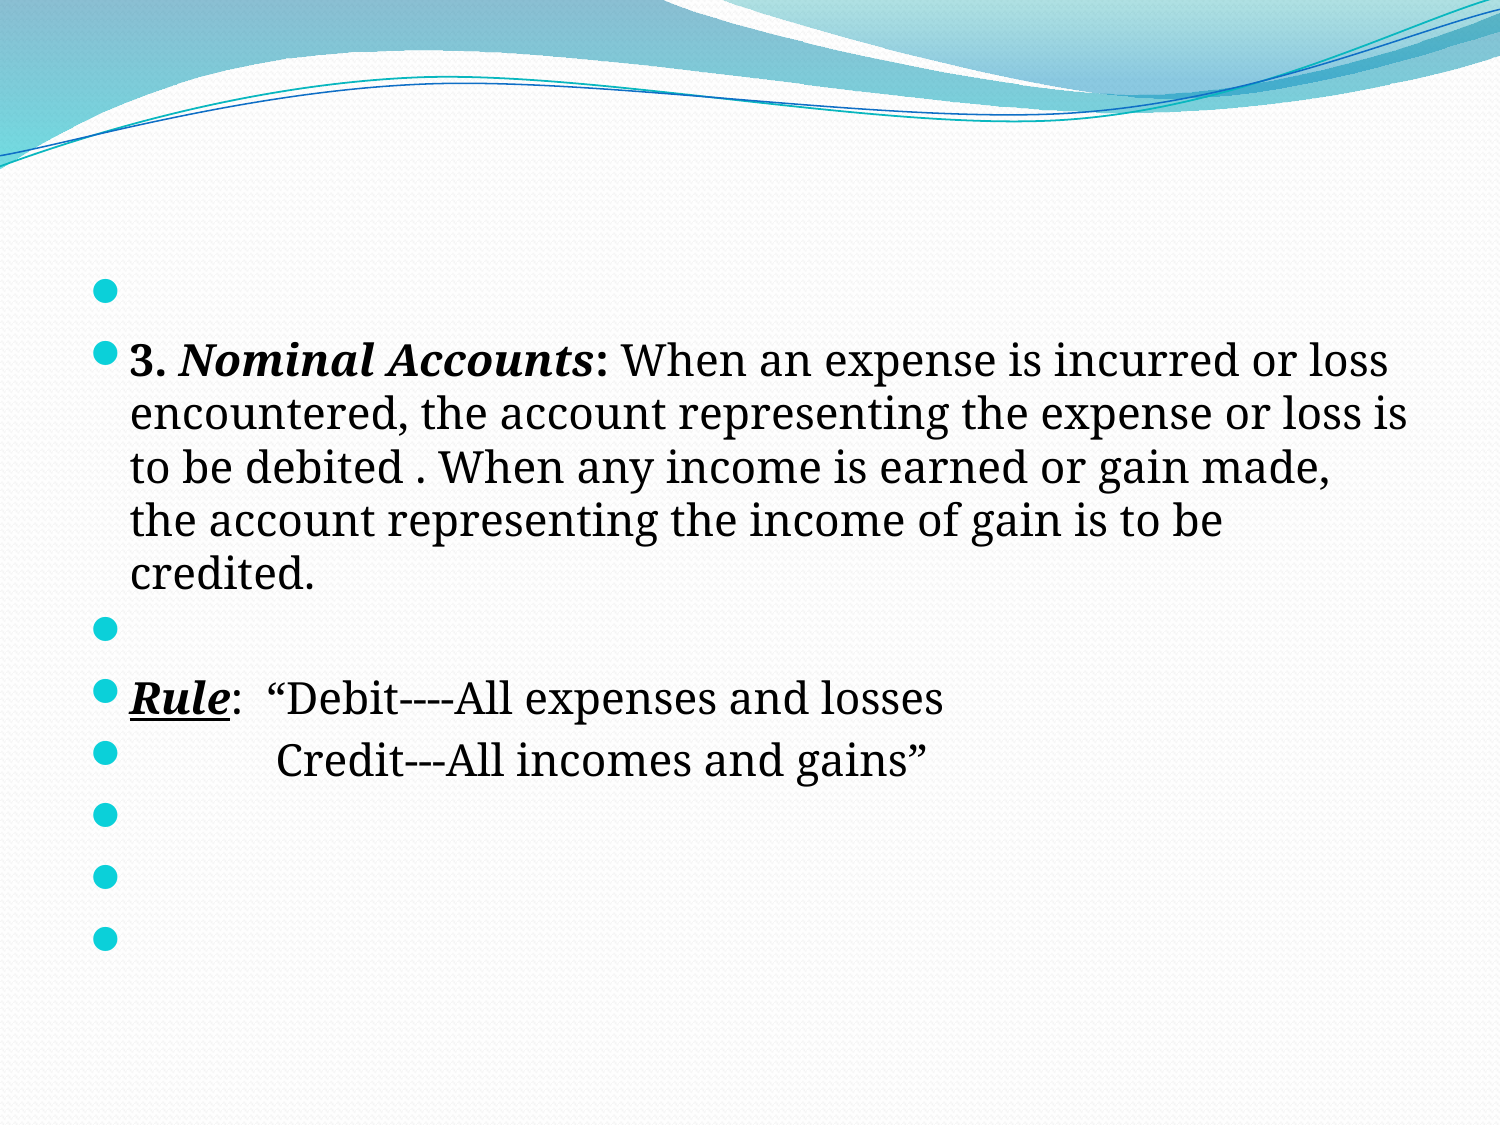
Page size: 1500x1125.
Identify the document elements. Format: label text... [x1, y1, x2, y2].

list 3. Nominal Accounts: When an expense is incurred or loss encountered, the account representing the expense or loss is to be debited . When any income is earned or gain made, the account representing the income of gain is to be credited. Rule: “Debit----All expenses and losses Credit---All incomes and gains” [75, 262, 1425, 1038]
